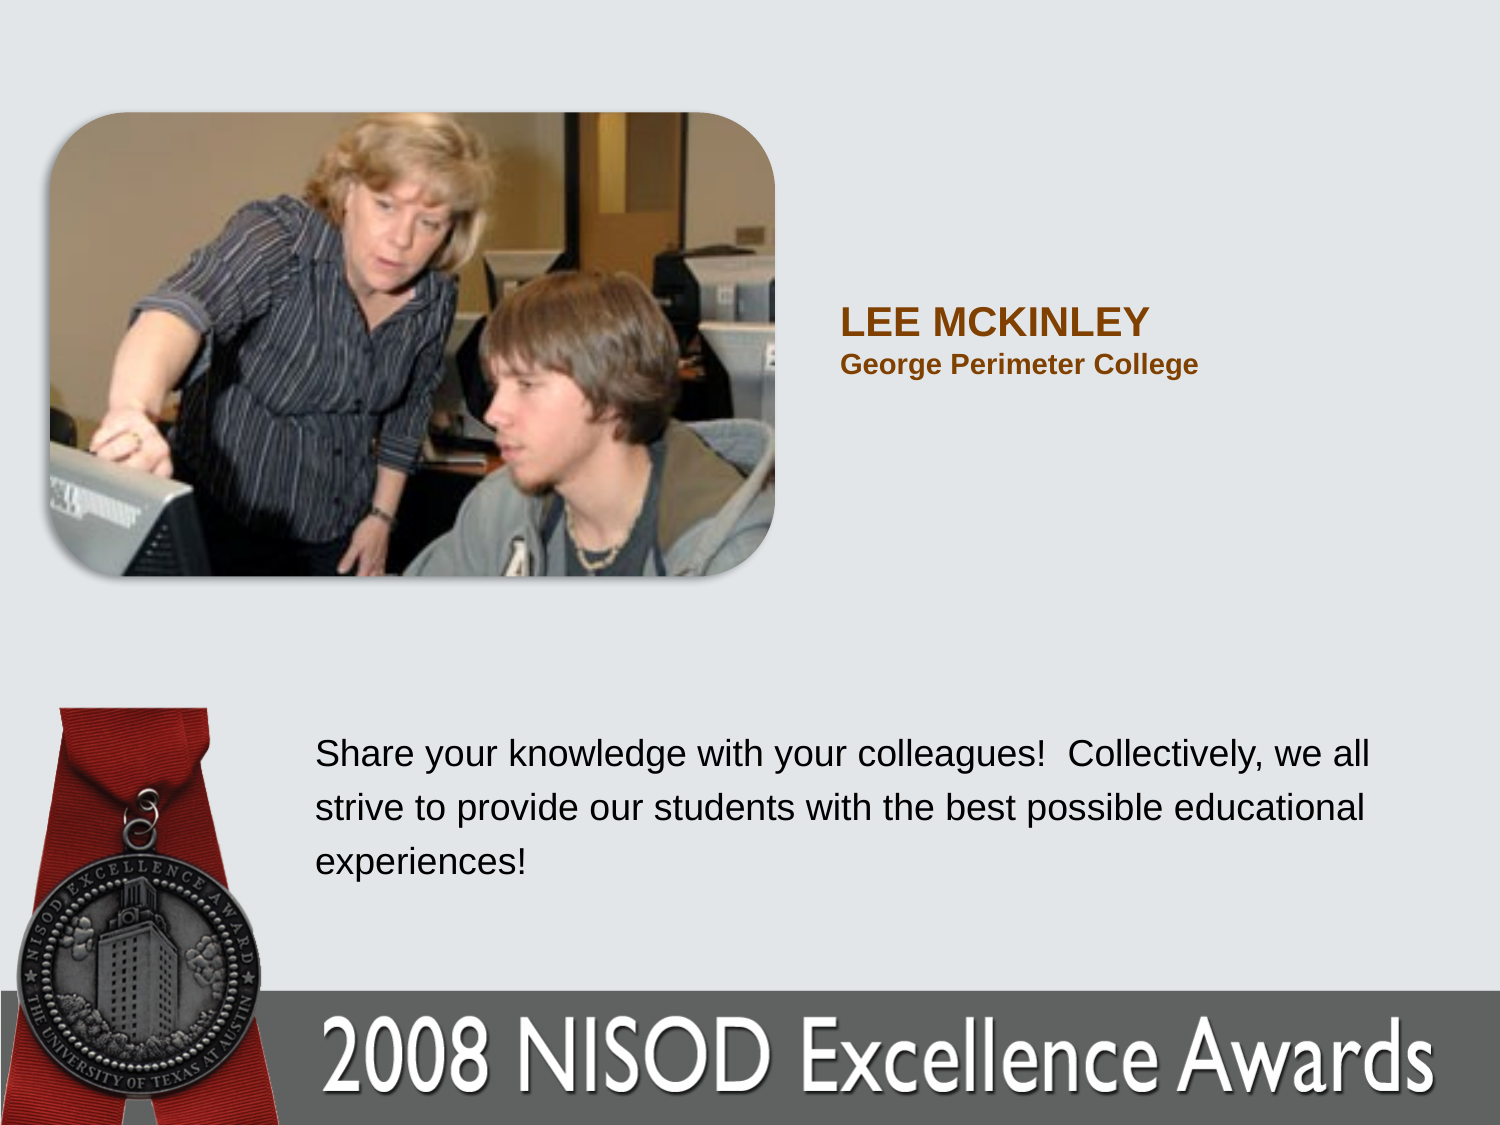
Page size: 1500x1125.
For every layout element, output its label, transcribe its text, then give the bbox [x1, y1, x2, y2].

list Share your knowledge with your colleagues! Collectively, we all strive to provide our students with the best possible educational experiences! [300, 712, 1413, 850]
picture [0, 0, 1500, 1125]
title LEE MCKINLEY George Perimeter College [825, 184, 1475, 388]
